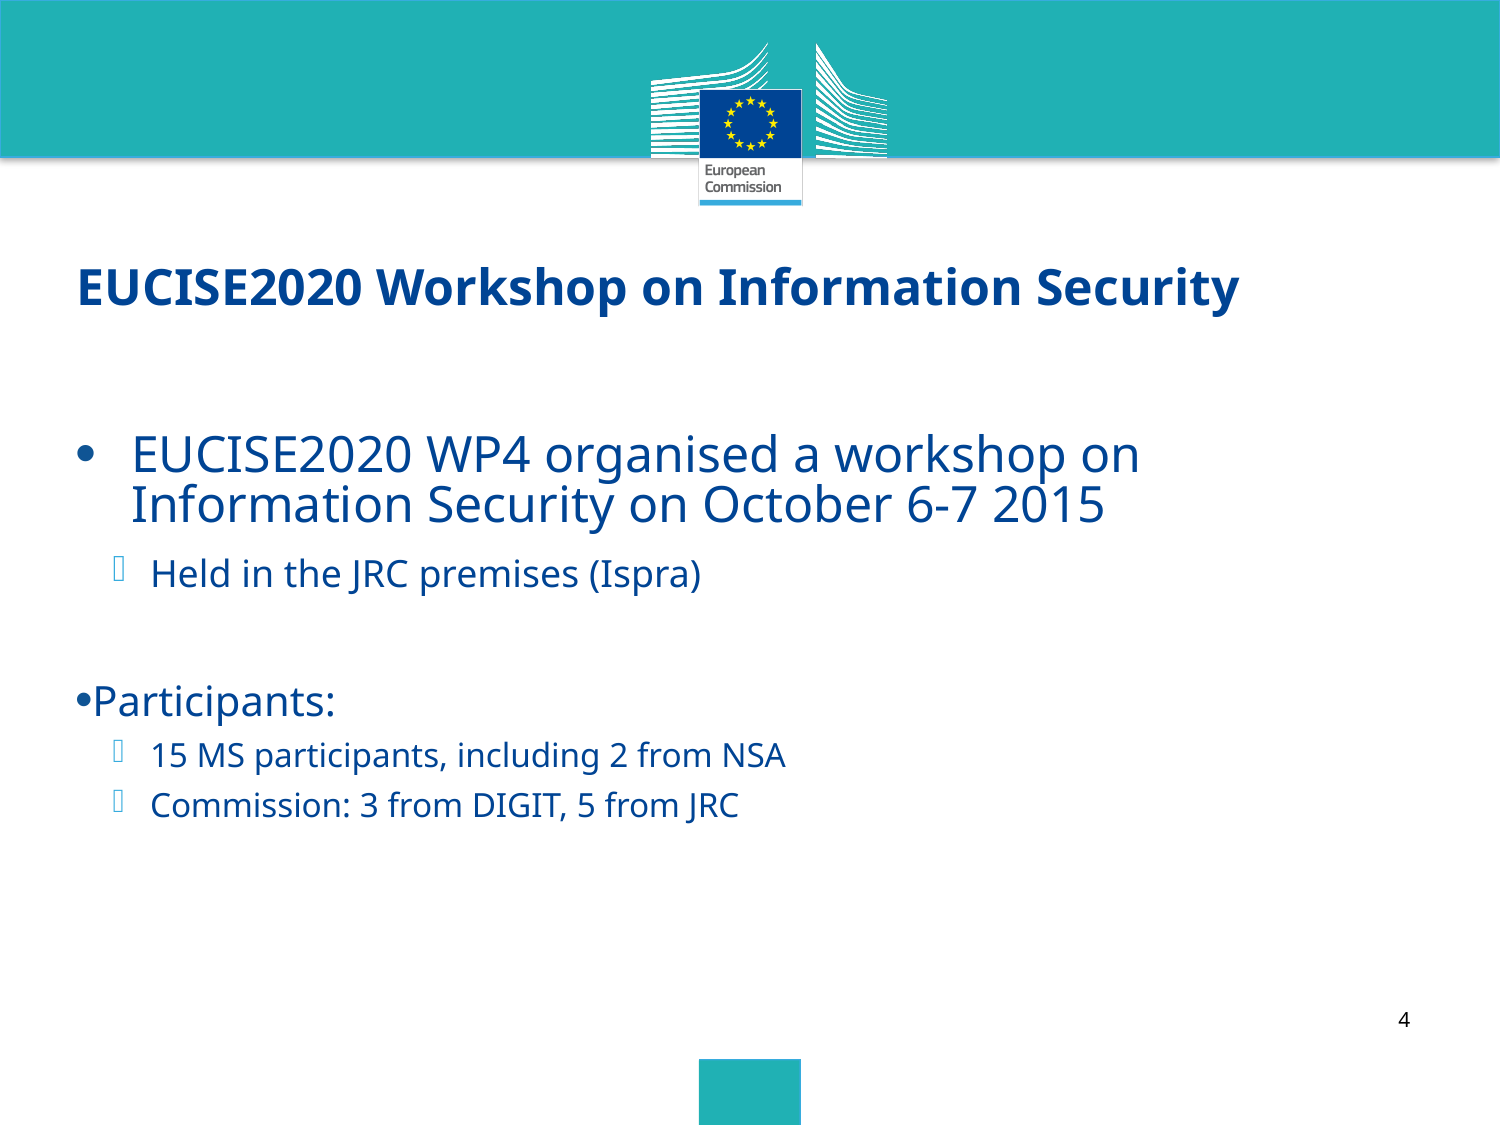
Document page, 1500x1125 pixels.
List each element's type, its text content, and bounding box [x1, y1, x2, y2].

picture [699, 1059, 801, 1125]
slide_number 4 [1074, 999, 1425, 1040]
title EUCISE2020 Workshop on Information Security [76, 255, 1427, 316]
picture [651, 42, 887, 207]
list EUCISE2020 WP4 organised a workshop on Information Security on October 6-7 2015 Held in the JRC premises (Ispra) Participants: 15 MS participants, including 2 from NSA Commission: 3 from DIGIT, 5 from JRC [75, 432, 1425, 799]
